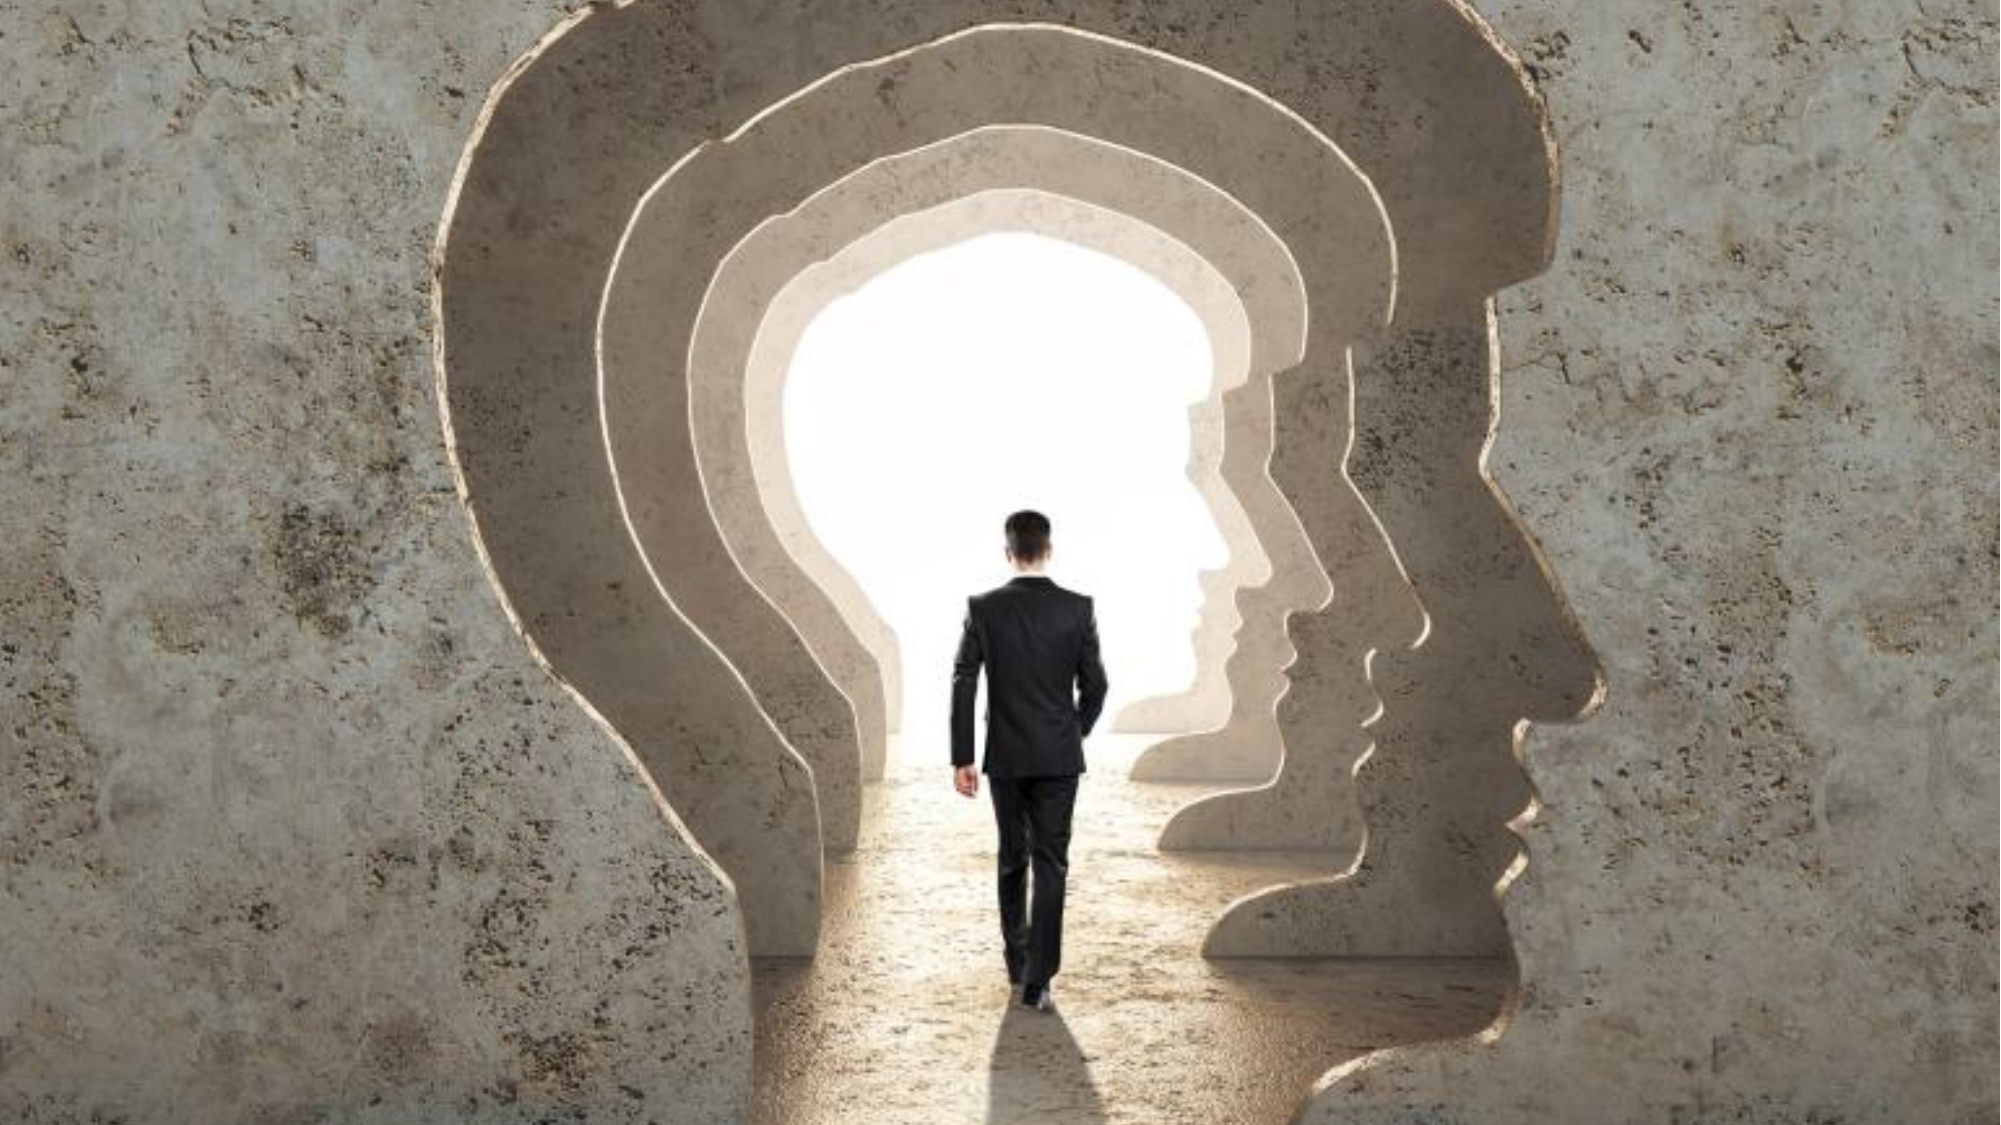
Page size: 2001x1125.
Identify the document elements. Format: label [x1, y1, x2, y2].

list [0, 0, 2000, 1125]
